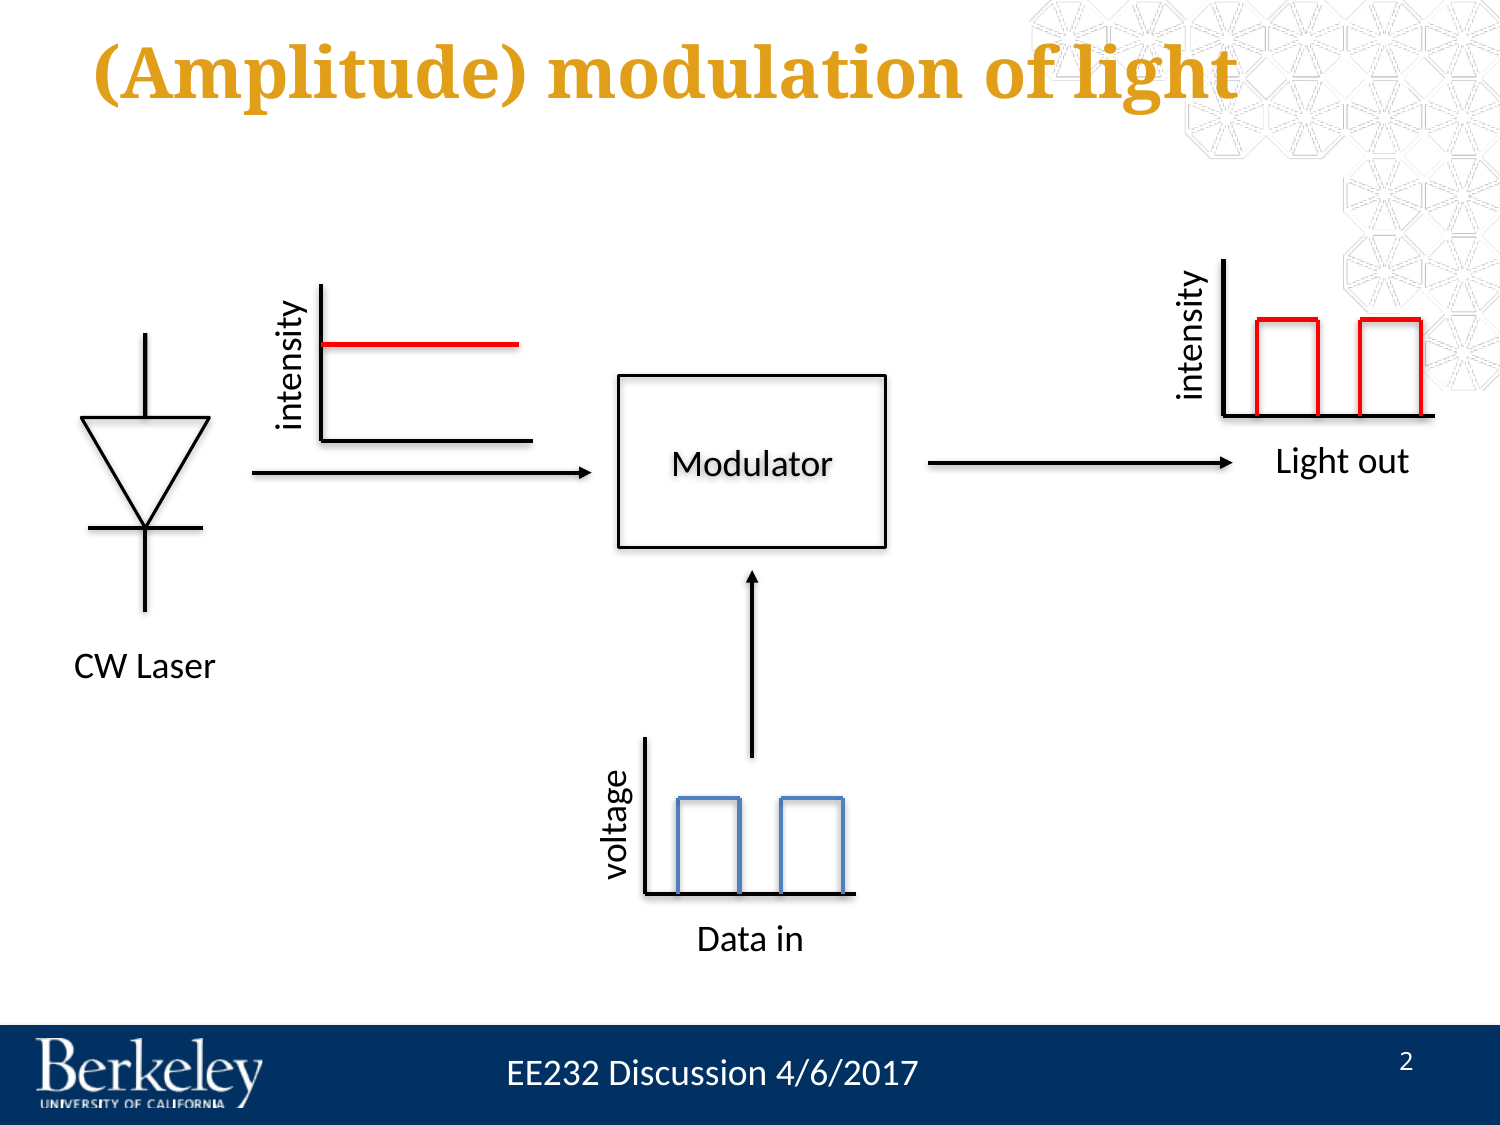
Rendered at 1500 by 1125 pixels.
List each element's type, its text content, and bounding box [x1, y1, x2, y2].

text_box intensity [256, 285, 316, 446]
text_box intensity [1156, 255, 1217, 417]
text_box Light out [1260, 428, 1493, 488]
text_box Modulator [618, 375, 886, 548]
text_box voltage [581, 754, 640, 896]
text_box [80, 416, 211, 524]
text_box CW Laser [59, 634, 232, 694]
text_box Data in [682, 906, 914, 966]
title (Amplitude) modulation of light [77, 19, 1351, 175]
